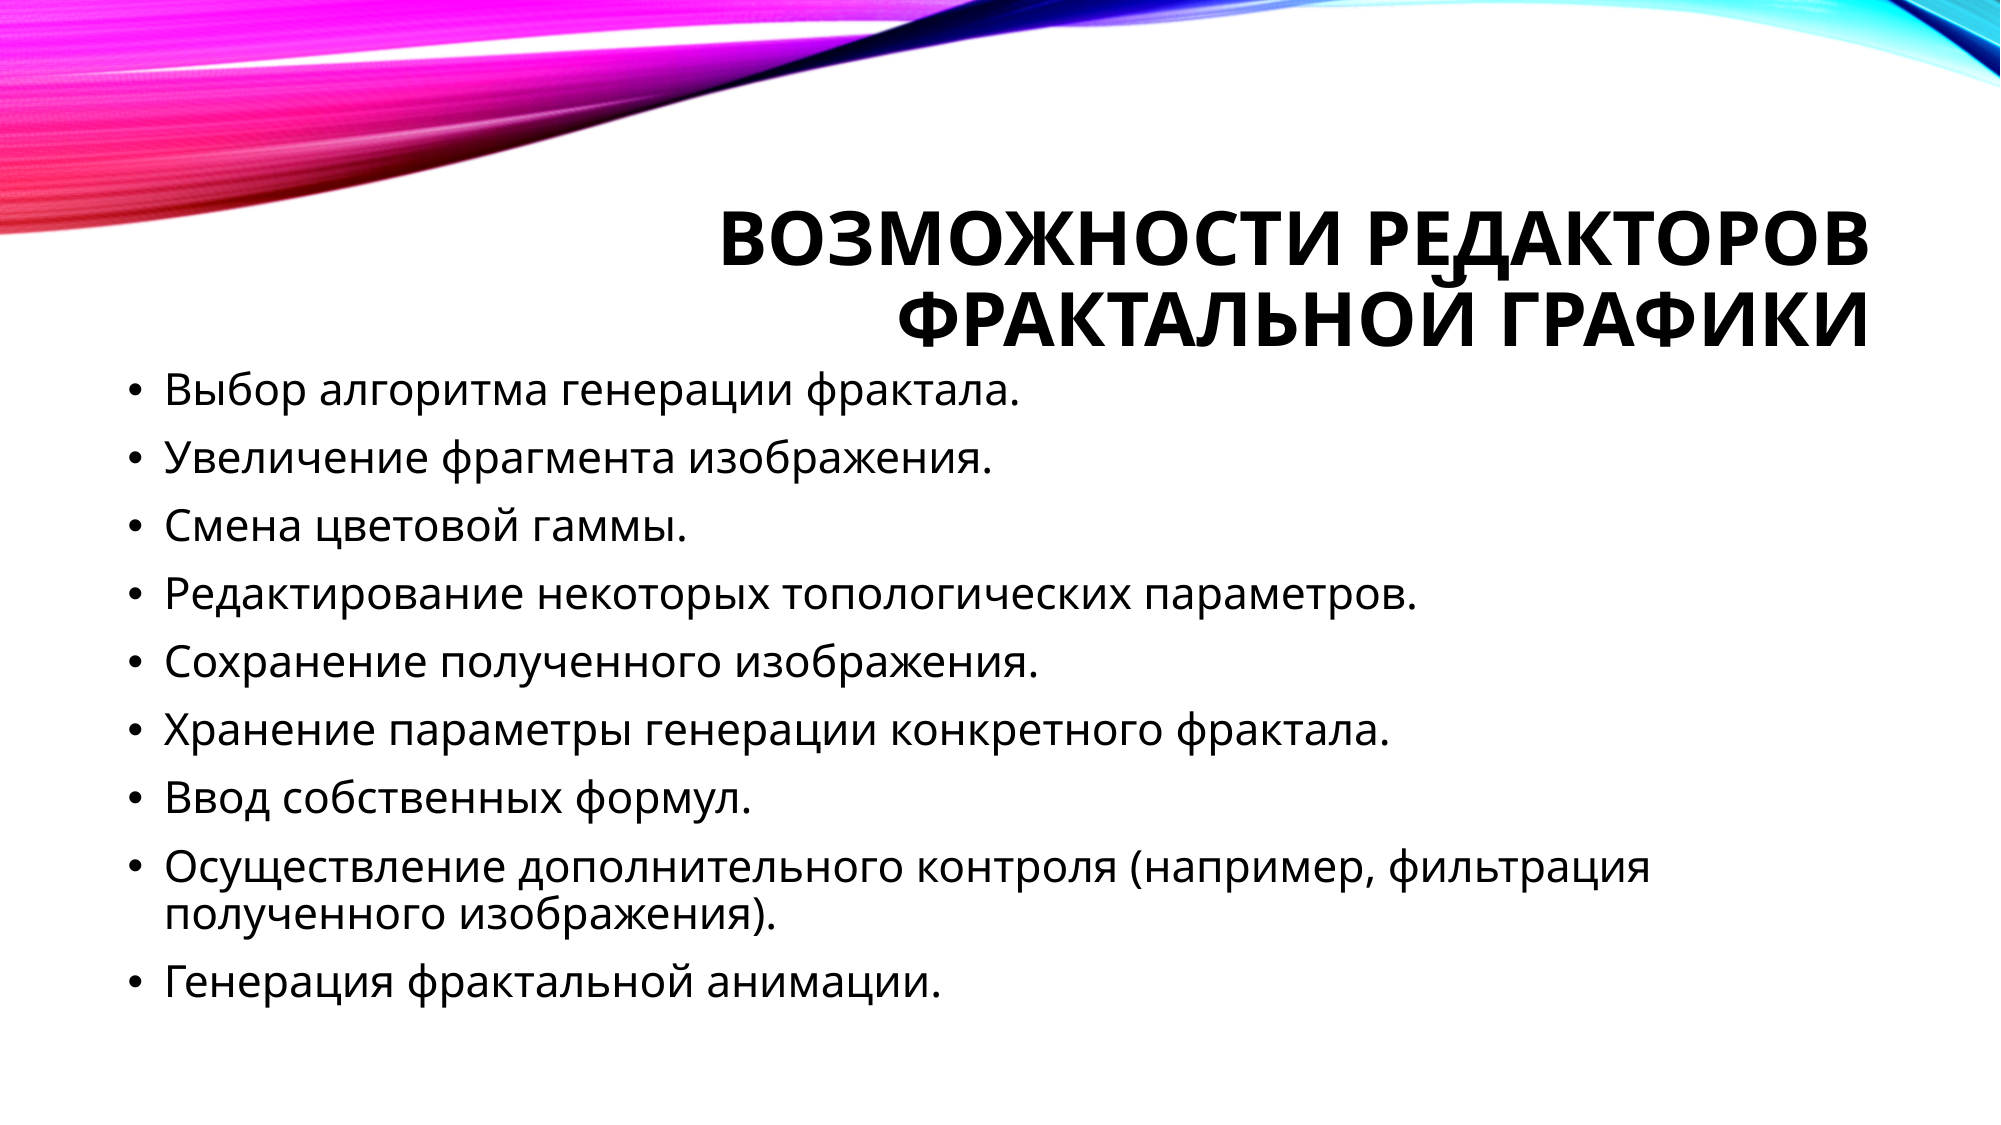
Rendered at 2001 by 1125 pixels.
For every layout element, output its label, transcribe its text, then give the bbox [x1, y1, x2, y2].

picture [1910, 0, 2000, 45]
picture [1890, 0, 2000, 75]
title Возможности редакторов фрактальной графики [112, 175, 1888, 360]
picture [0, 0, 2000, 237]
list Выбор алгоритма генерации фрактала. Увеличение фрагмента изображения. Смена цветовой гаммы. Редактирование некоторых топологических параметров. Сохранение полученного изображения. Хранение параметры генерации конкретного фрактала. Ввод собственных формул. Осуществление дополнительного контроля (например, фильтрация полученного изображения). Генерация фрактальной анимации. [112, 360, 1888, 1021]
